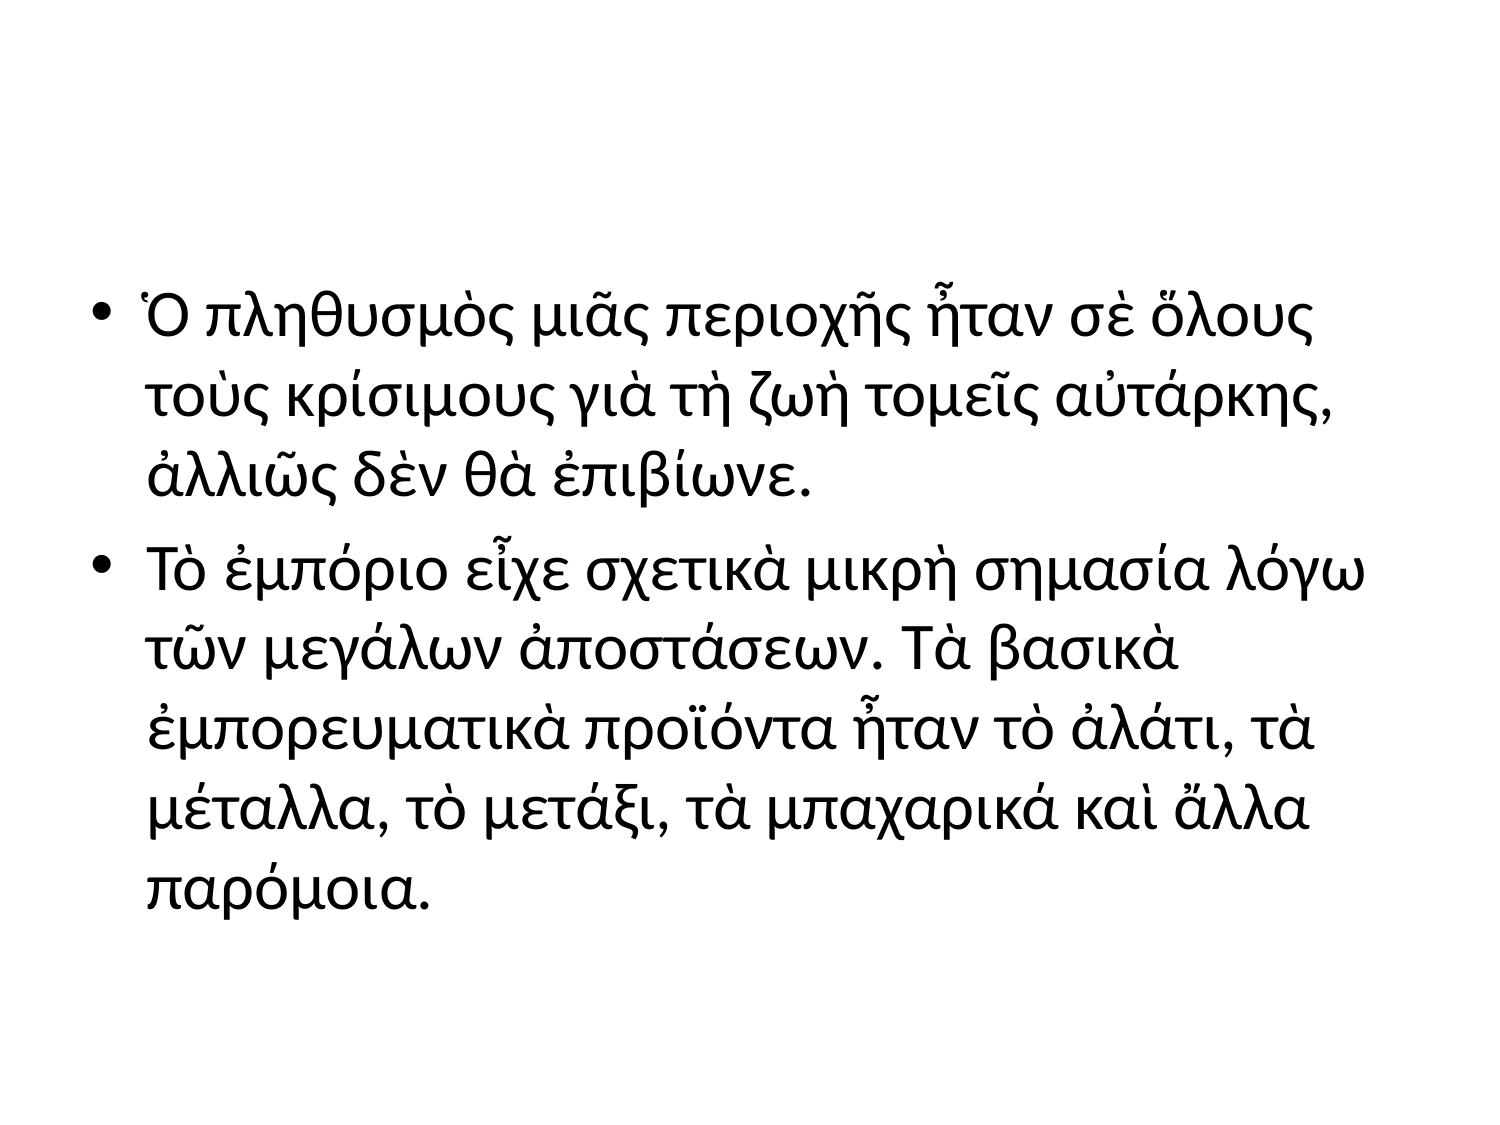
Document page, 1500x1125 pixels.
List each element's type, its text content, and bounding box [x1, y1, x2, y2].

list Ὁ πληθυσμὸς μιᾶς περιοχῆς ἦταν σὲ ὅλους τοὺς κρίσιμους γιὰ τὴ ζωὴ τομεῖς αὐτάρκης, ἀλλιῶς δὲν θὰ ἐπιβίωνε. Τὸ ἐμπόριο εἶχε σχετικὰ μικρὴ σημασία λόγω τῶν μεγάλων ἀποστάσεων. Τὰ βασικὰ ἐμπορευματικὰ προϊόντα ἦταν τὸ ἀλάτι, τὰ μέταλλα, τὸ μετάξι, τὰ μπαχαρικά καὶ ἄλλα παρόμοια. [75, 262, 1425, 1005]
